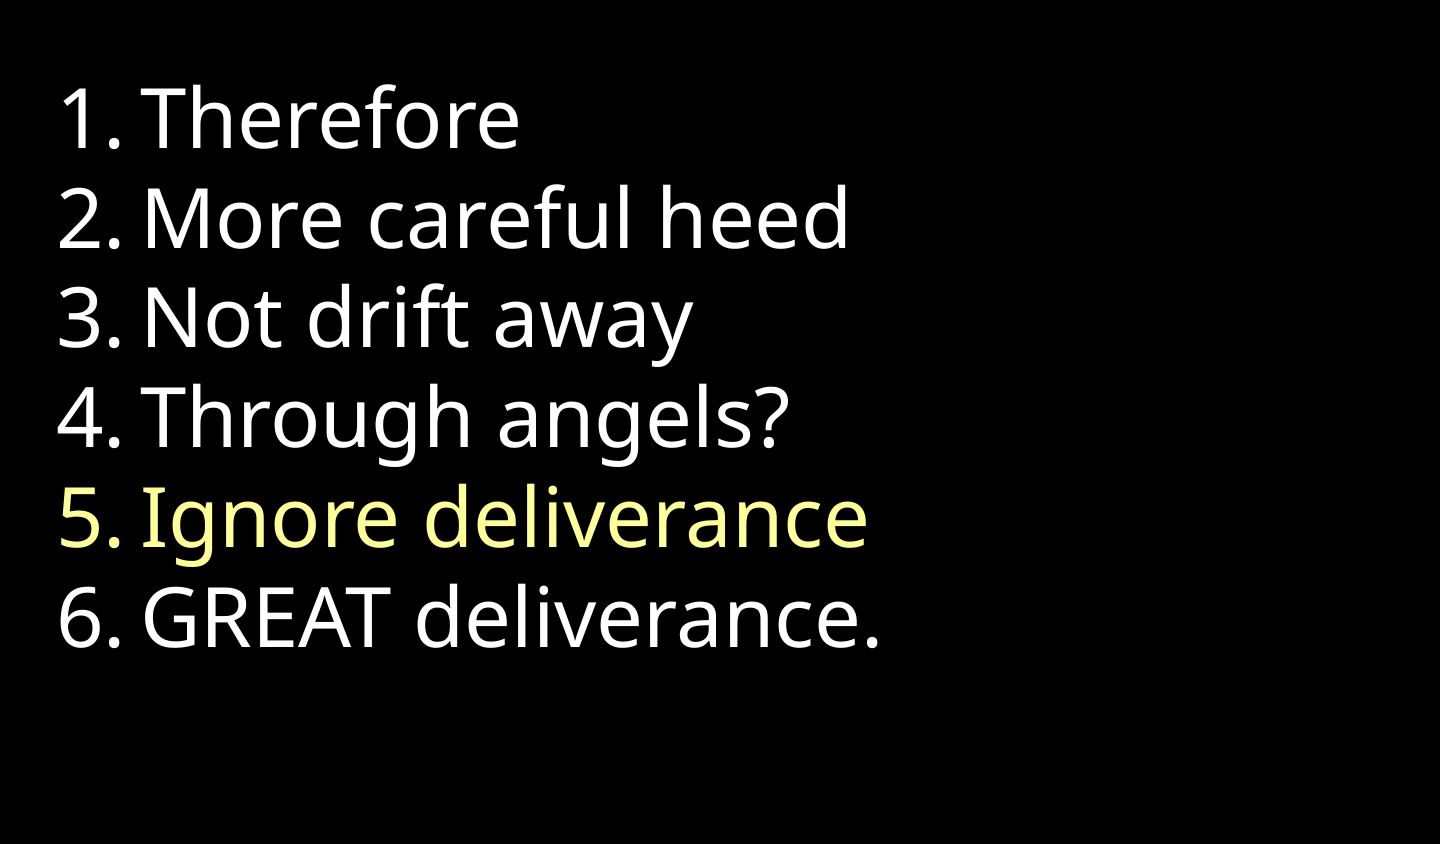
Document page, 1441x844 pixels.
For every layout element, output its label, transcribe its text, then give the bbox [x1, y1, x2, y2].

subtitle Therefore More careful heed Not drift away Through angels? Ignore deliverance GREAT deliverance. [45, 59, 1383, 844]
